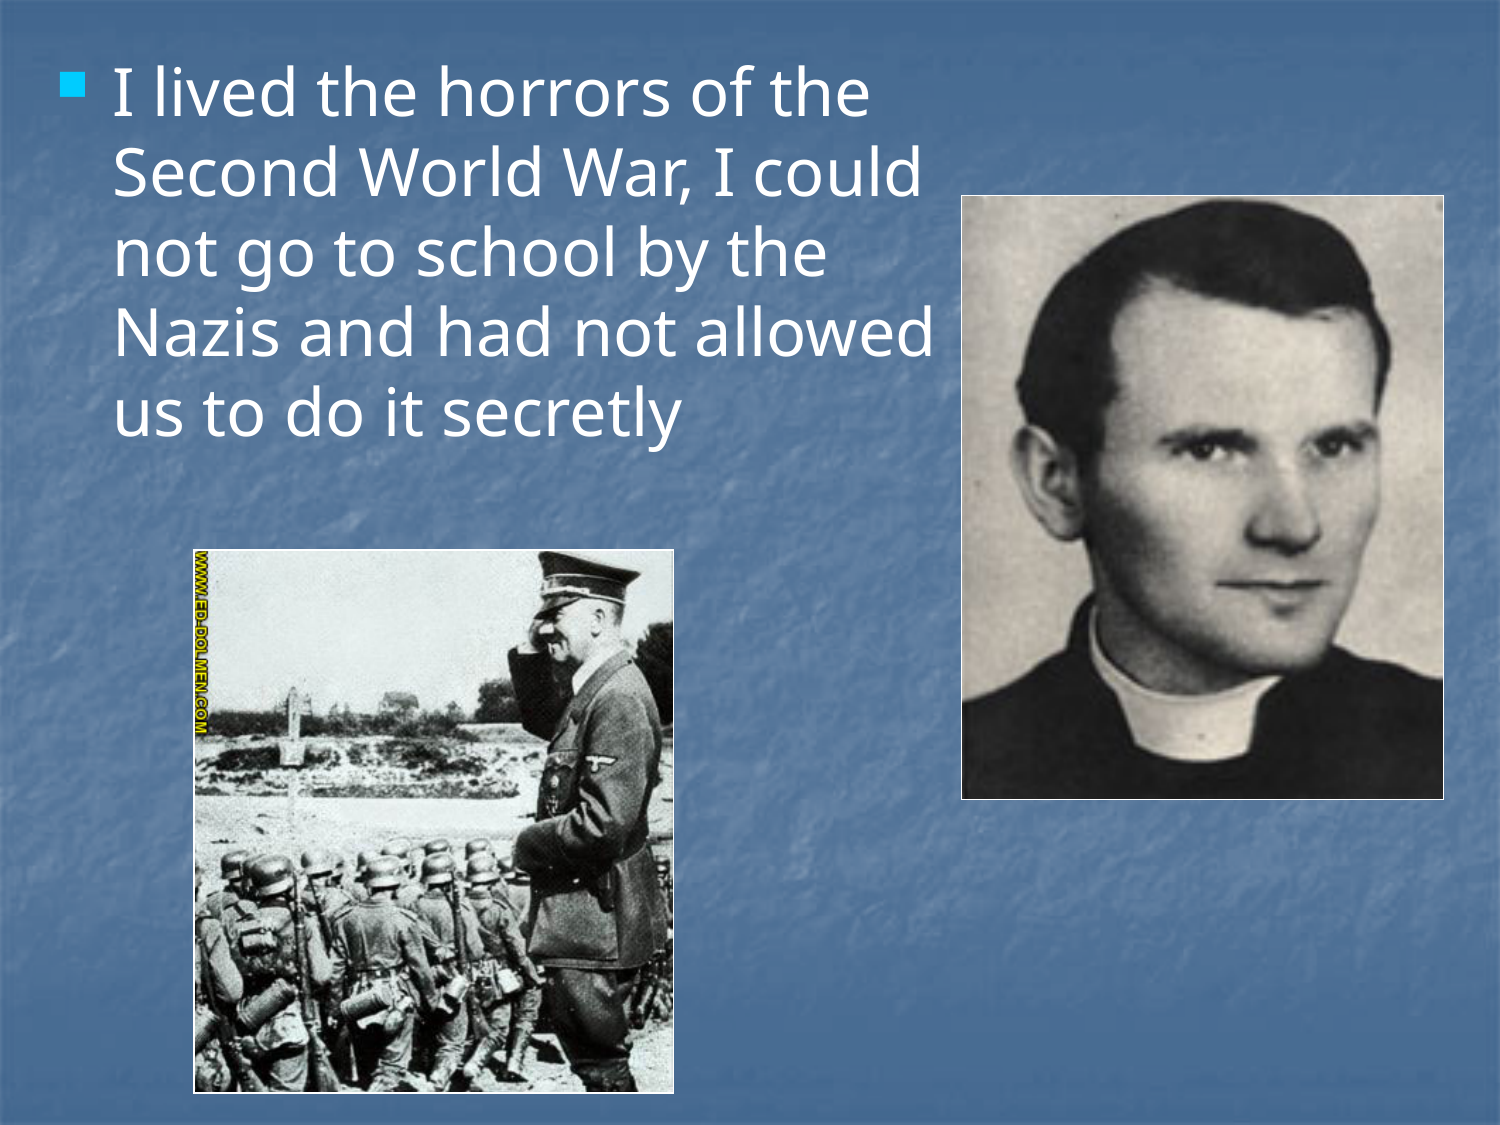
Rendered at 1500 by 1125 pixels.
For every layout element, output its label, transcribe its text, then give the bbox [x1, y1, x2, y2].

picture [962, 196, 1443, 799]
list I lived the horrors of the Second World War, I could not go to school by the Nazis and had not allowed us to do it secretly [41, 42, 965, 634]
picture [194, 550, 673, 1093]
